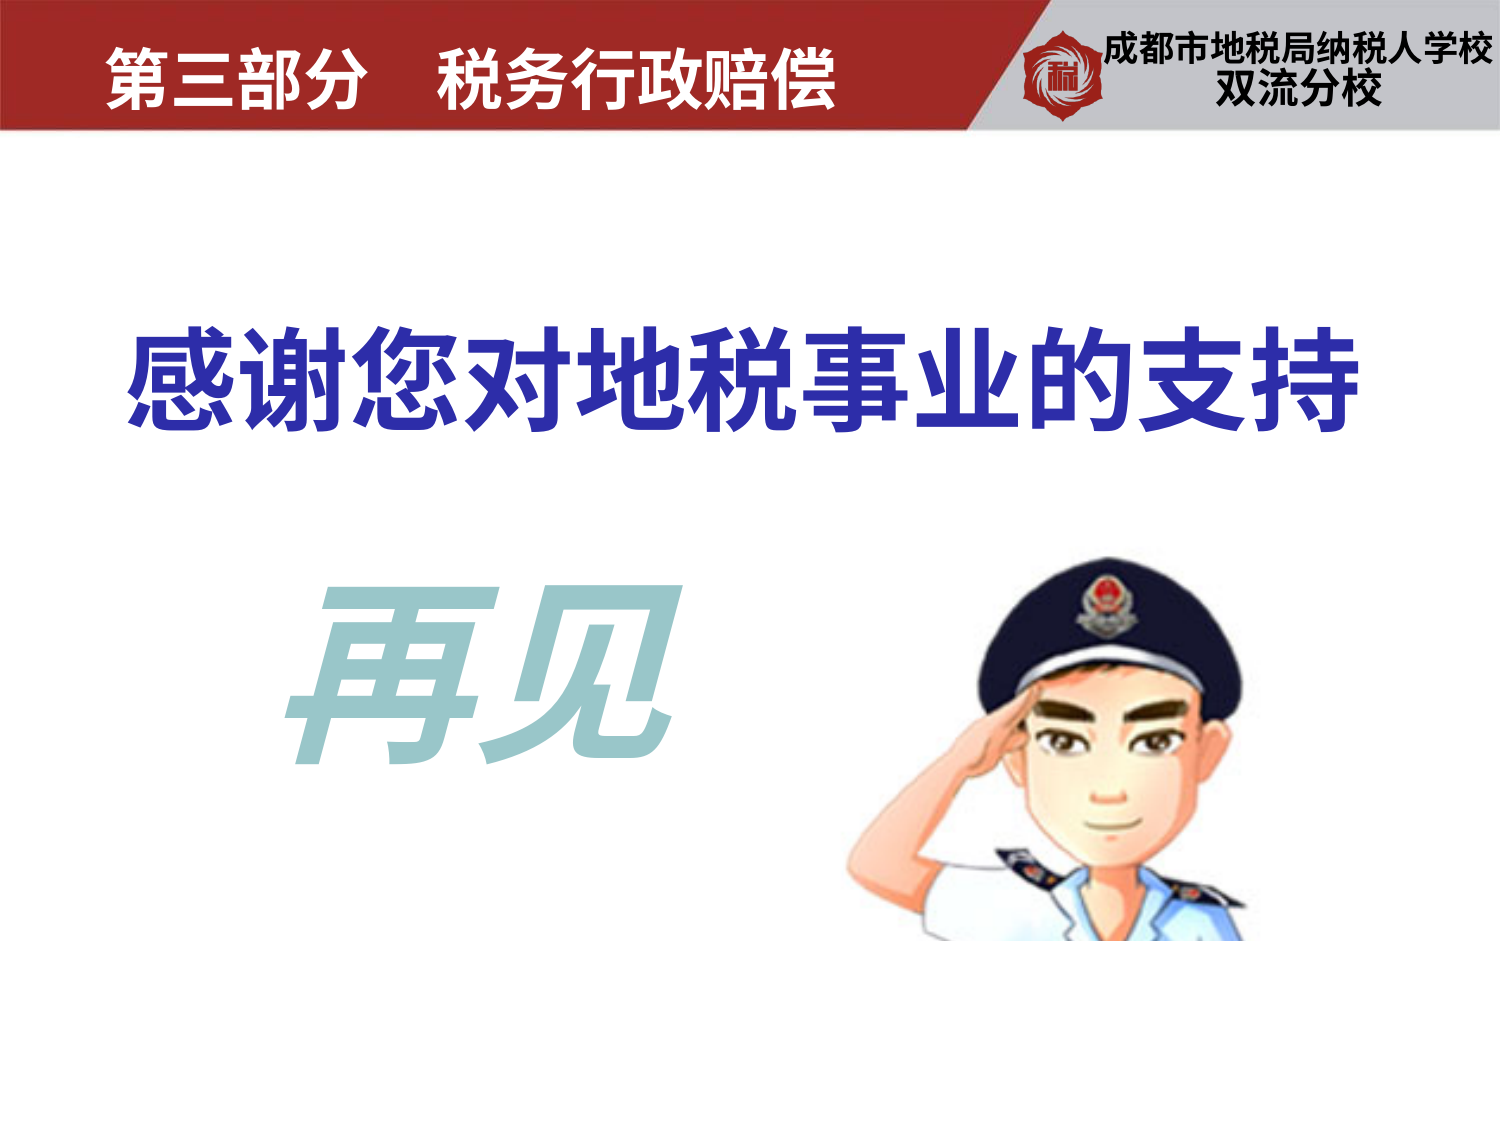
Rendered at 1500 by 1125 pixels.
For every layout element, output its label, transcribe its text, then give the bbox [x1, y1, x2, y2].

text_box 感谢您对地税事业的支持 [109, 302, 1377, 453]
picture [820, 491, 1378, 941]
text_box 再见 [256, 538, 687, 794]
picture [0, 0, 1500, 138]
text_box 第三部分 税务行政赔偿 [88, 30, 916, 126]
text_box 双流分校 [1163, 54, 1436, 120]
